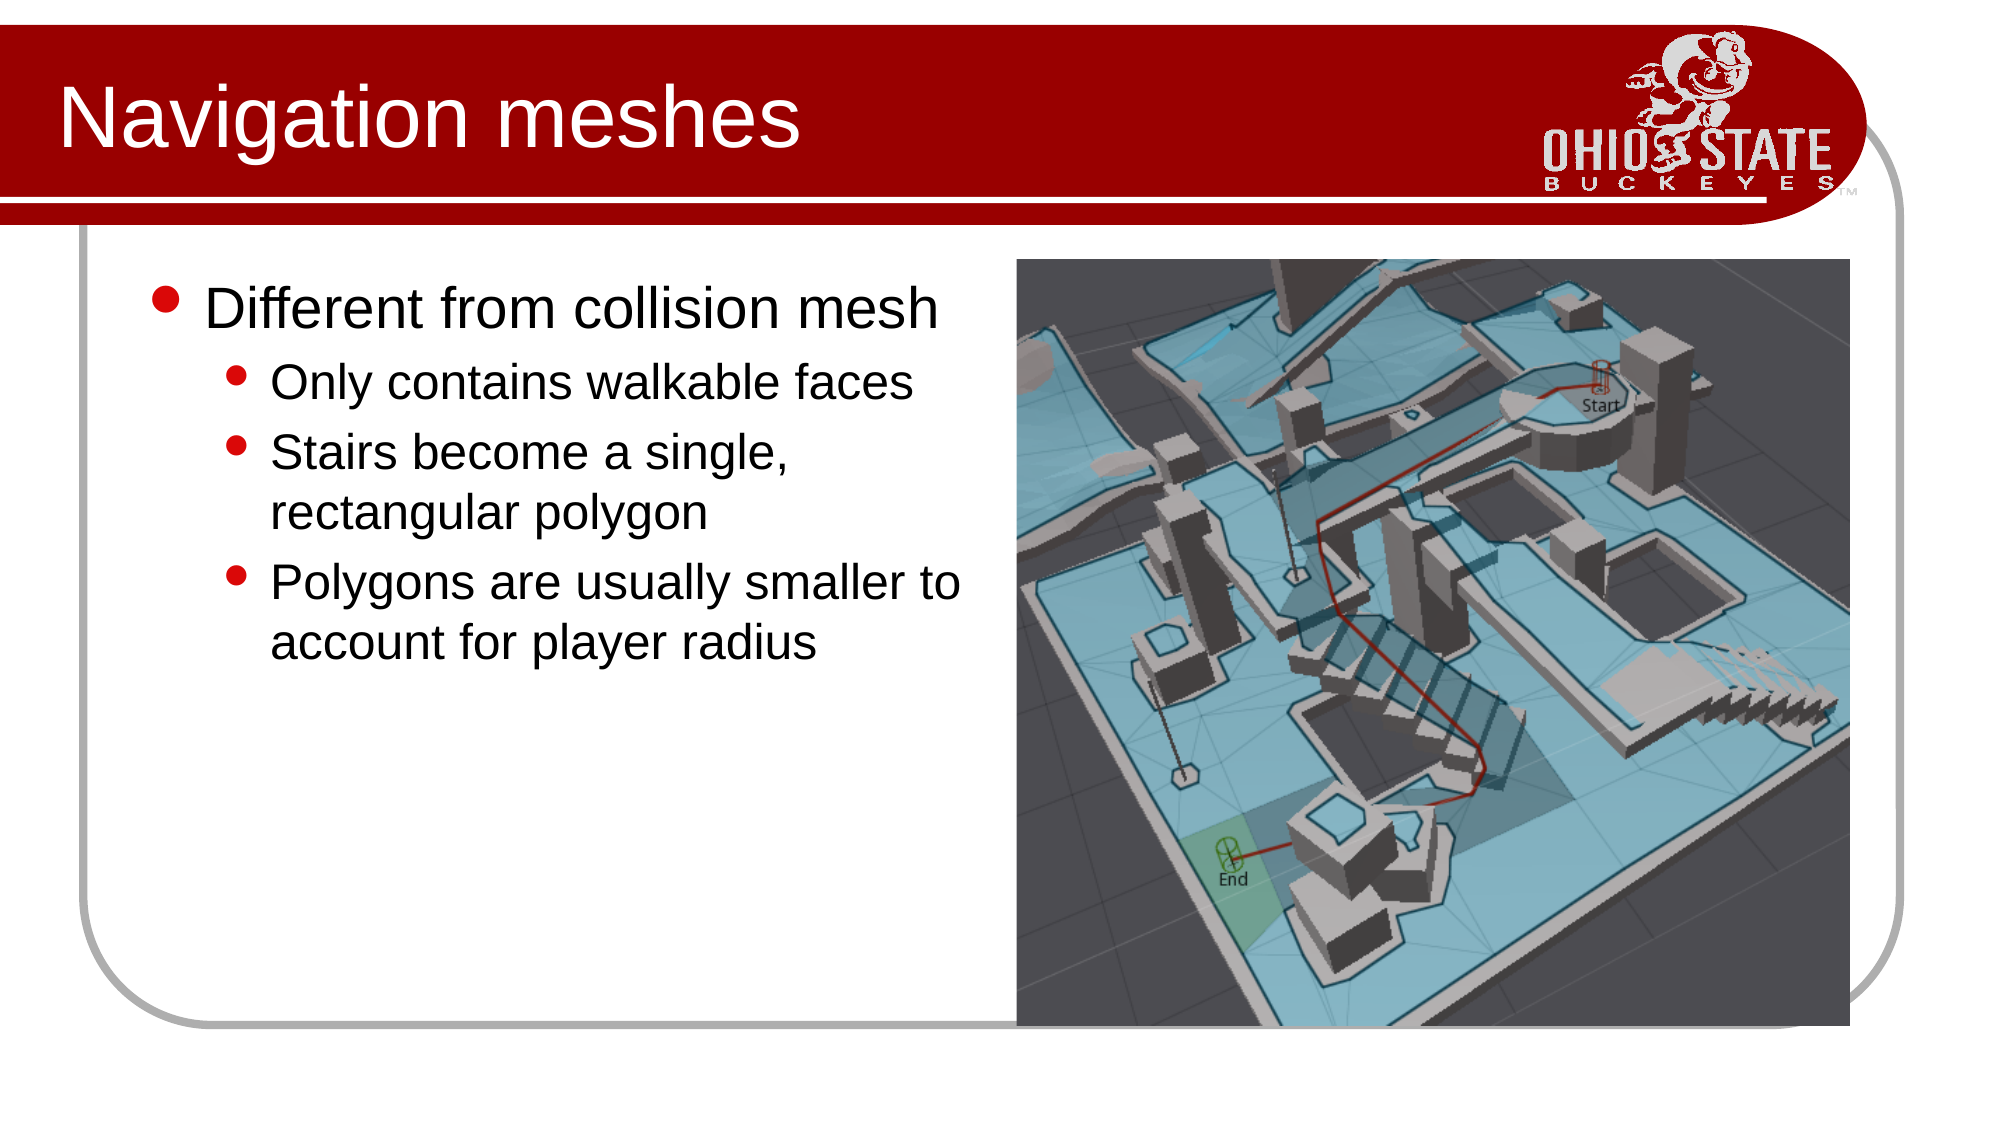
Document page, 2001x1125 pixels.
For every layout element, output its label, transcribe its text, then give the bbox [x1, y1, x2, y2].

list Different from collision mesh Only contains walkable faces Stairs become a single, rectangular polygon Polygons are usually smaller to account for player radius [133, 262, 984, 988]
text_box [1016, 259, 1850, 1026]
title Navigation meshes [42, 37, 1601, 188]
